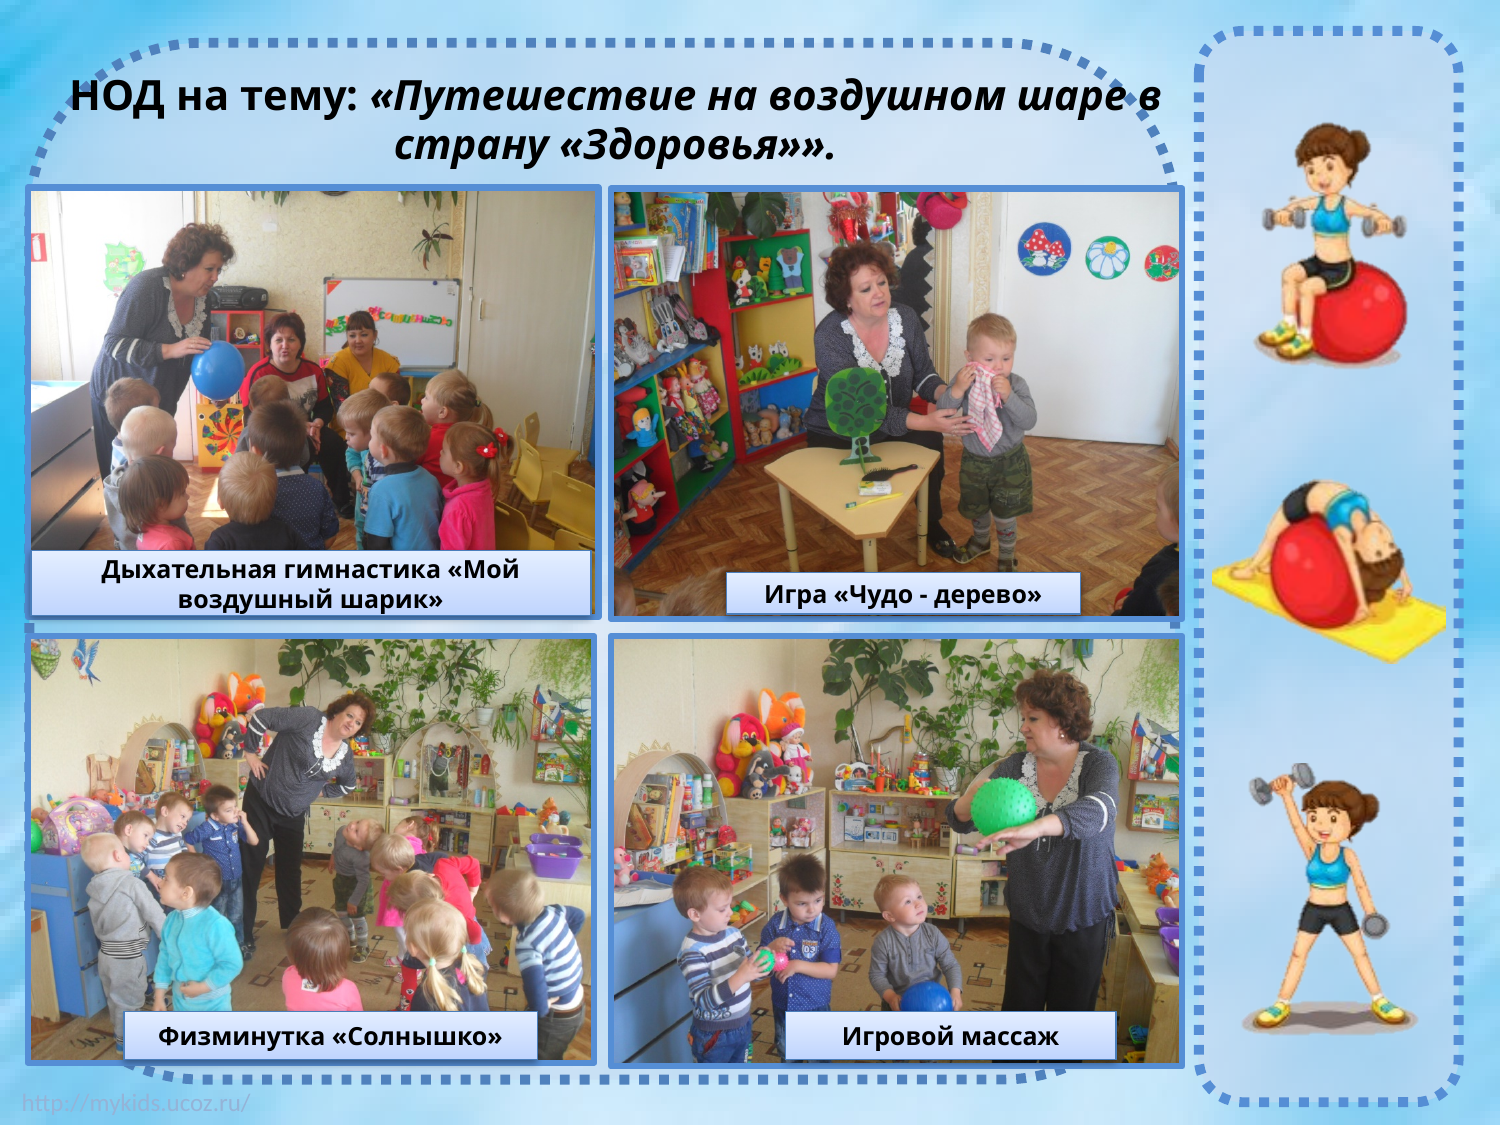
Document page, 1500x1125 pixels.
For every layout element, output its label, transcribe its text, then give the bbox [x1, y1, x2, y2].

picture [0, 0, 1500, 1125]
title НОД на тему: «Путешествие на воздушном шаре в страну «Здоровья»». [52, 42, 1180, 194]
